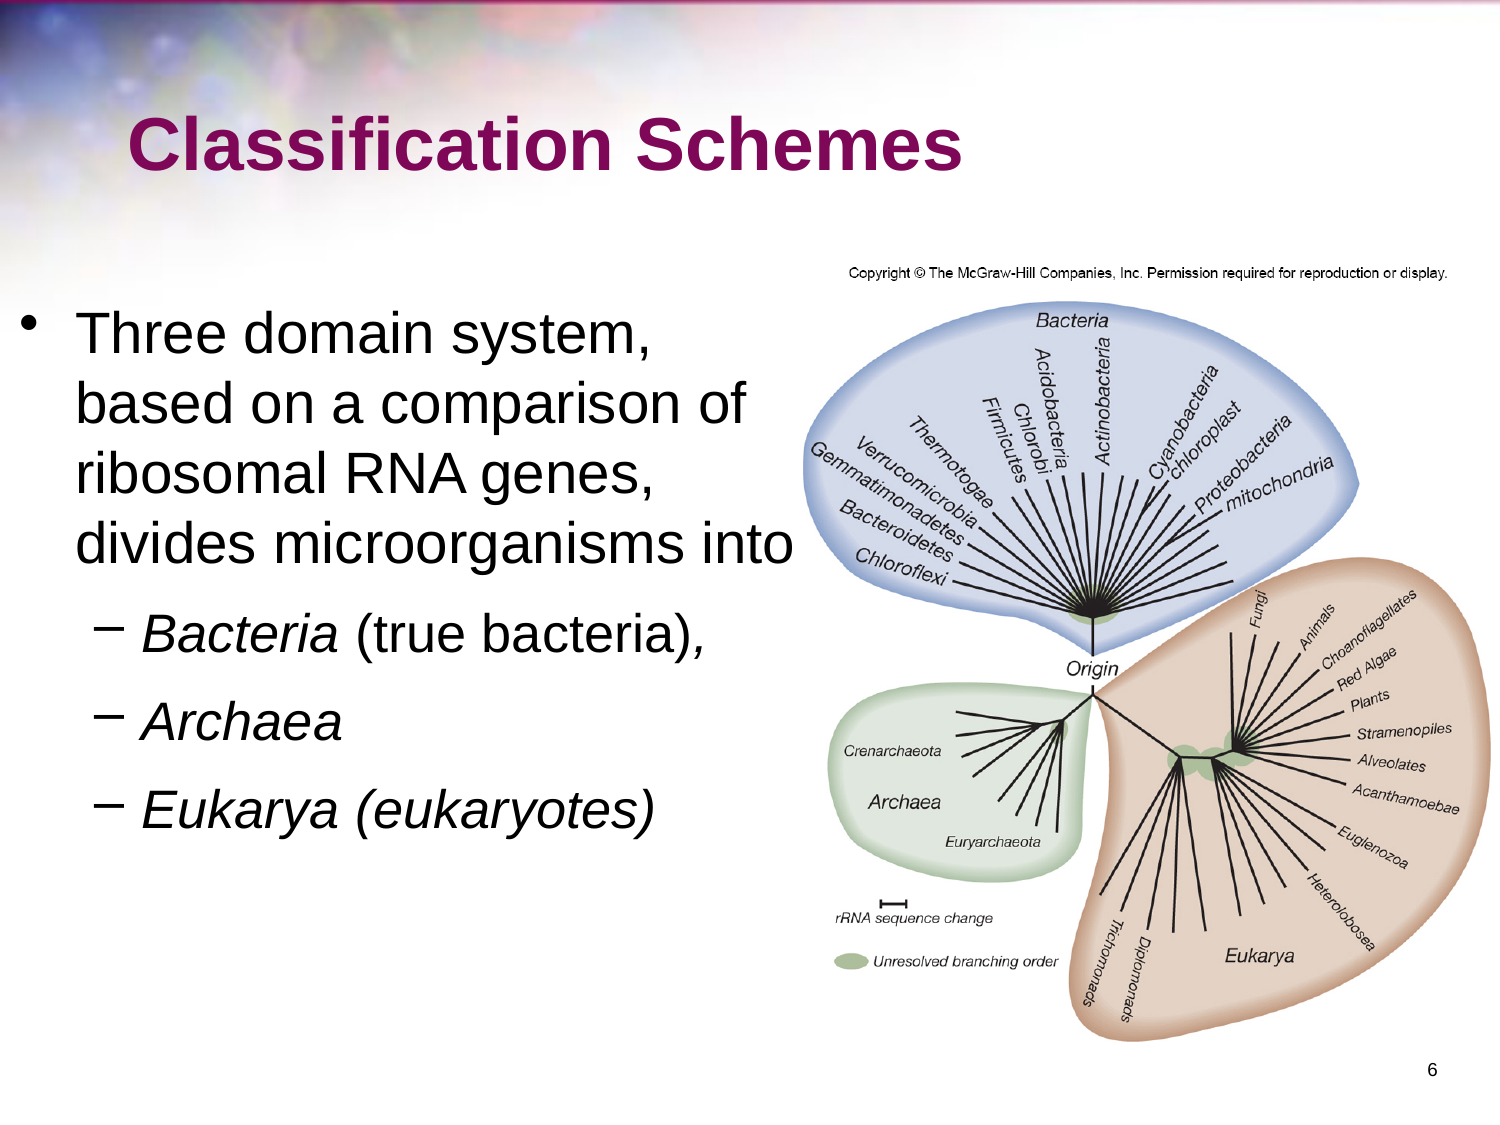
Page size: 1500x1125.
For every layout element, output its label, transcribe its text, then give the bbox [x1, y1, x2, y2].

slide_number 6 [1412, 1049, 1500, 1101]
list Three domain system, based on a comparison of ribosomal RNA genes, divides microorganisms into Bacteria (true bacteria), Archaea Eukarya (eukaryotes) [4, 287, 794, 1000]
title Classification Schemes [112, 87, 1388, 238]
picture [0, 0, 1500, 1043]
